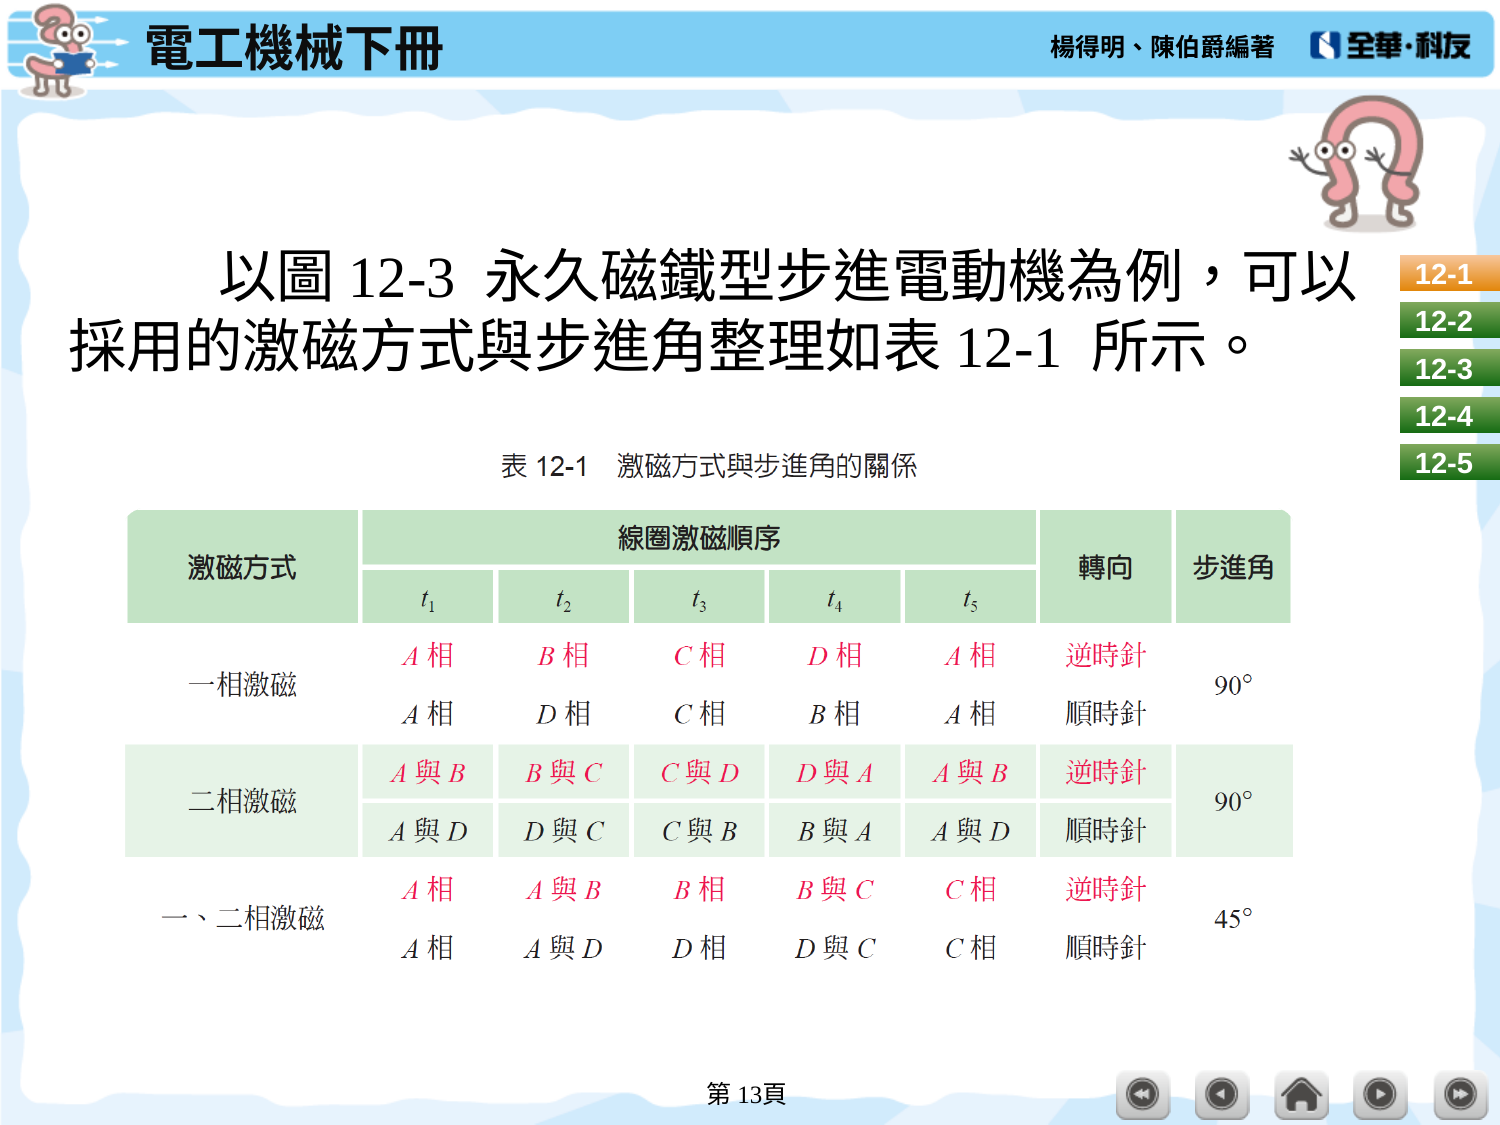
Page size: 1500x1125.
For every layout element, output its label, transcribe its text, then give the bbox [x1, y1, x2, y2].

picture [0, 0, 1500, 1125]
list 以圖12-3 永久磁鐵型步進電動機為例，可以採用的激磁方式與步進角整理如表12-1 所示。 [53, 231, 1388, 1059]
